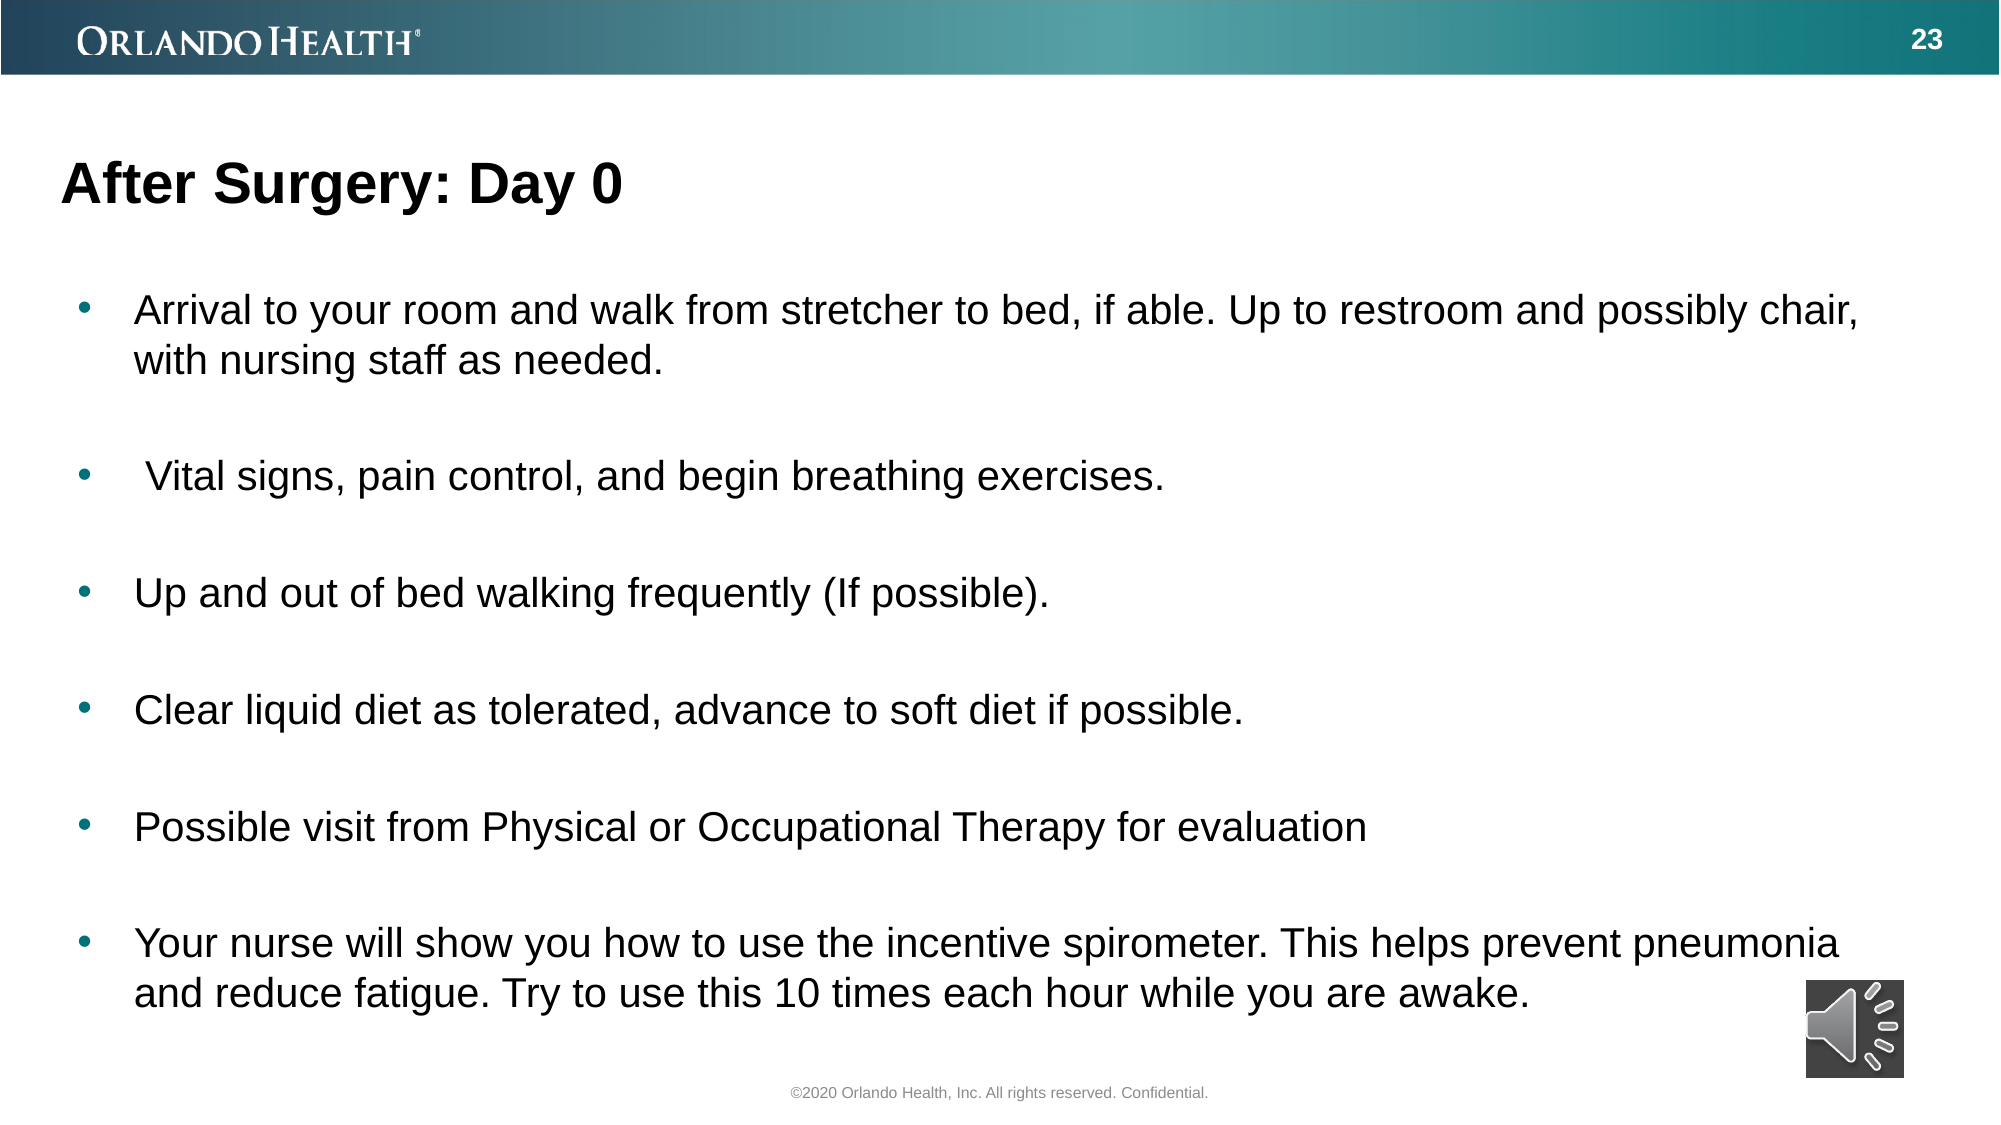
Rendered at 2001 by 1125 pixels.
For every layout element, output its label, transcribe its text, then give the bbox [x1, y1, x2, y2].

title After Surgery: Day 0 [60, 87, 1888, 223]
list Arrival to your room and walk from stretcher to bed, if able. Up to restroom and possibly chair, with nursing staff as needed. Vital signs, pain control, and begin breathing exercises. Up and out of bed walking frequently (If possible). Clear liquid diet as tolerated, advance to soft diet if possible. Possible visit from Physical or Occupational Therapy for evaluation Your nurse will show you how to use the incentive spirometer. This helps prevent pneumonia and reduce fatigue. Try to use this 10 times each hour while you are awake. [62, 274, 1905, 1030]
picture [1, 0, 1999, 1125]
